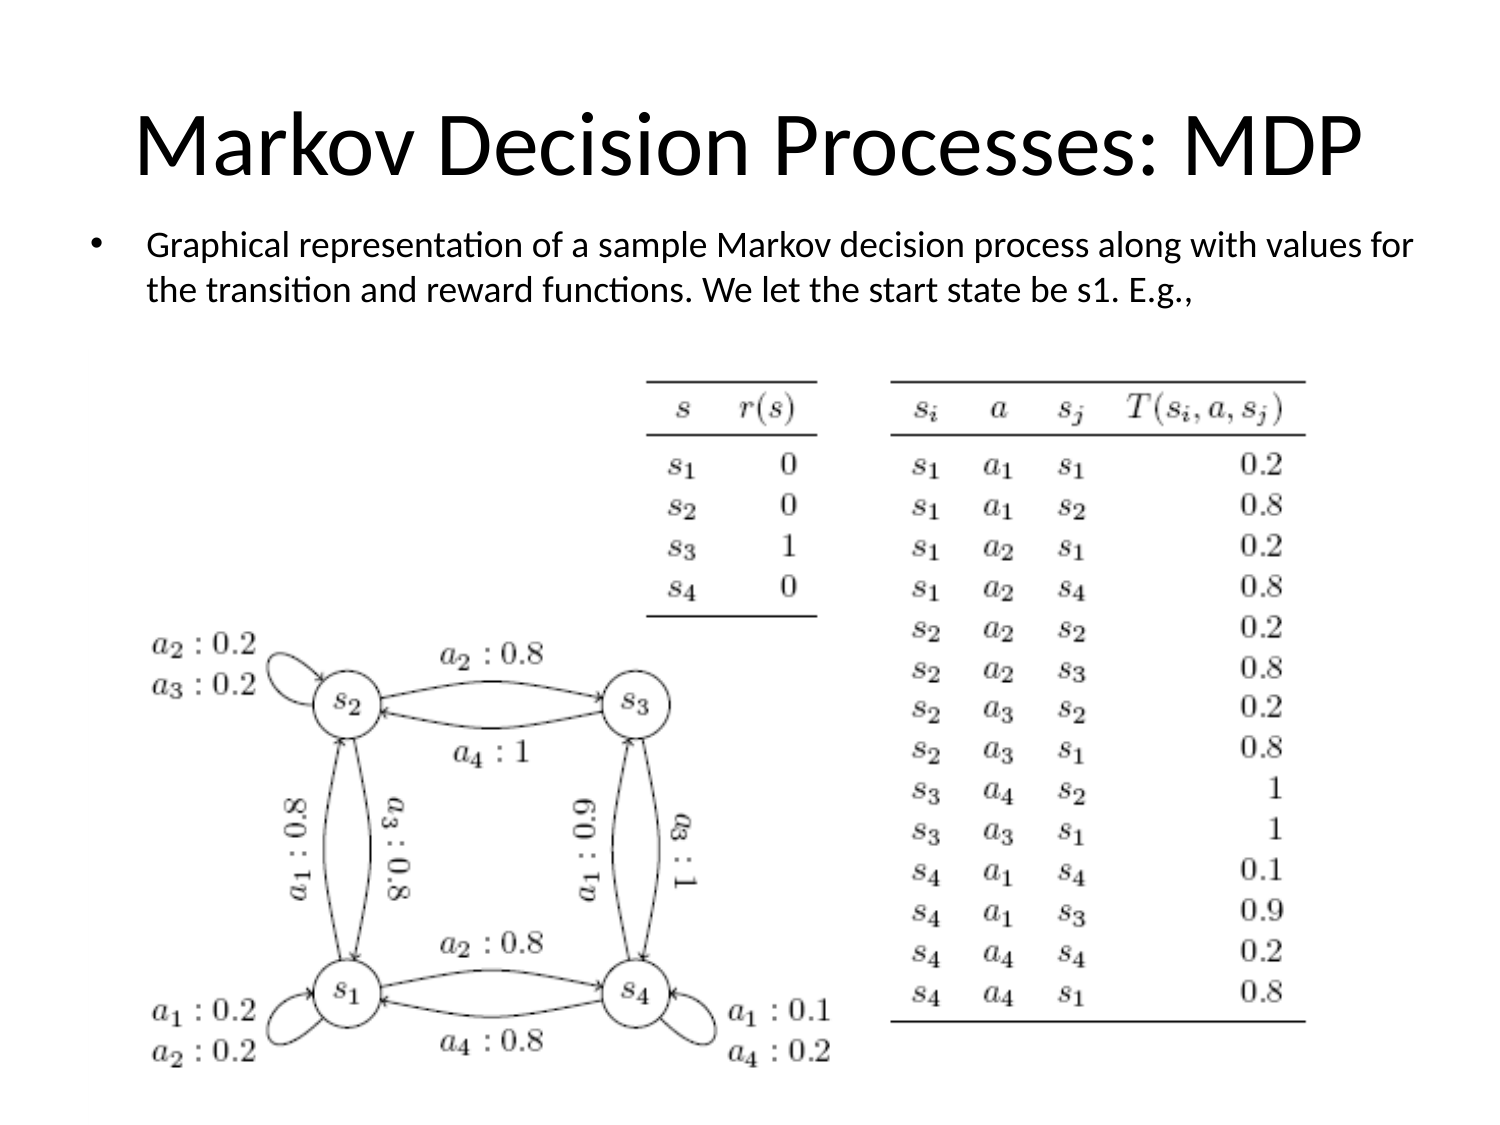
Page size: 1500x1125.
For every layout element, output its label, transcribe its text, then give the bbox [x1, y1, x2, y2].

title Markov Decision Processes: MDP [75, 45, 1425, 212]
picture [87, 349, 1345, 1125]
list Graphical representation of a sample Markov decision process along with values for the transition and reward functions. We let the start state be s1. E.g., [75, 212, 1438, 1100]
